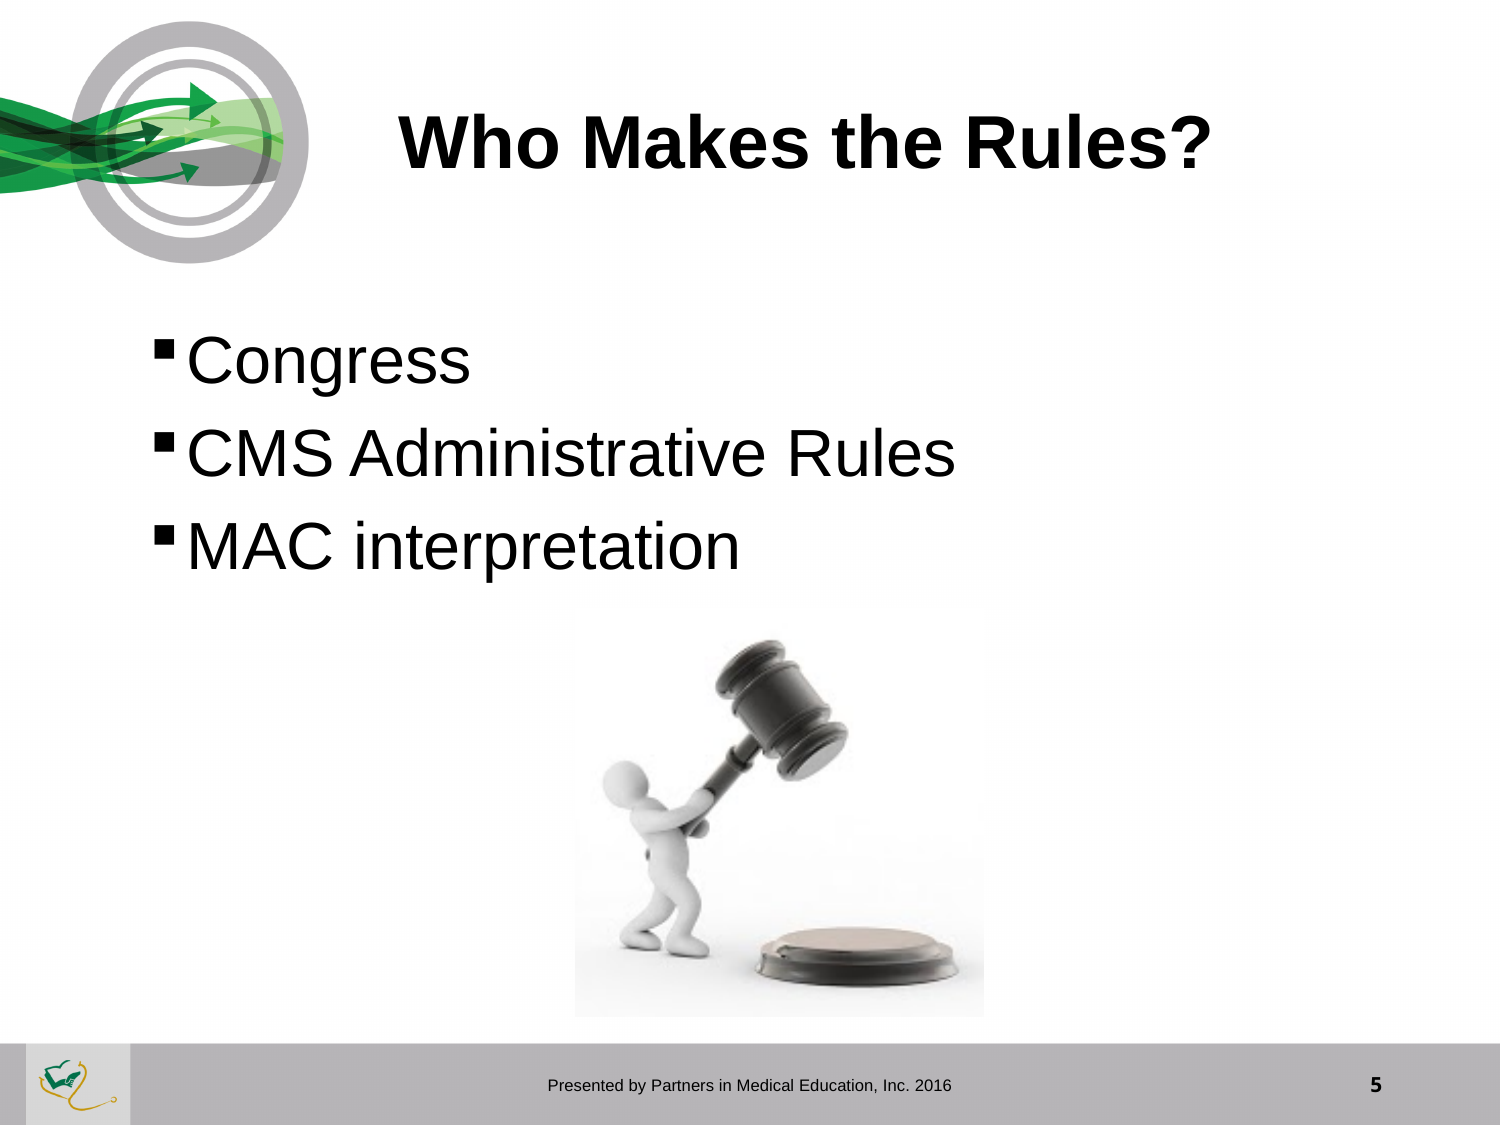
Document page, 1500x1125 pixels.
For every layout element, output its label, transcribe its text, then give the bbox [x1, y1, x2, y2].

slide_number 5 [1059, 1055, 1397, 1116]
list Congress CMS Administrative Rules MAC interpretation [134, 318, 1282, 639]
picture [0, 0, 1500, 1125]
footer Presented by Partners in Medical Education, Inc. 2016 [496, 1055, 1004, 1116]
title Who Makes the Rules? [271, 35, 1343, 254]
